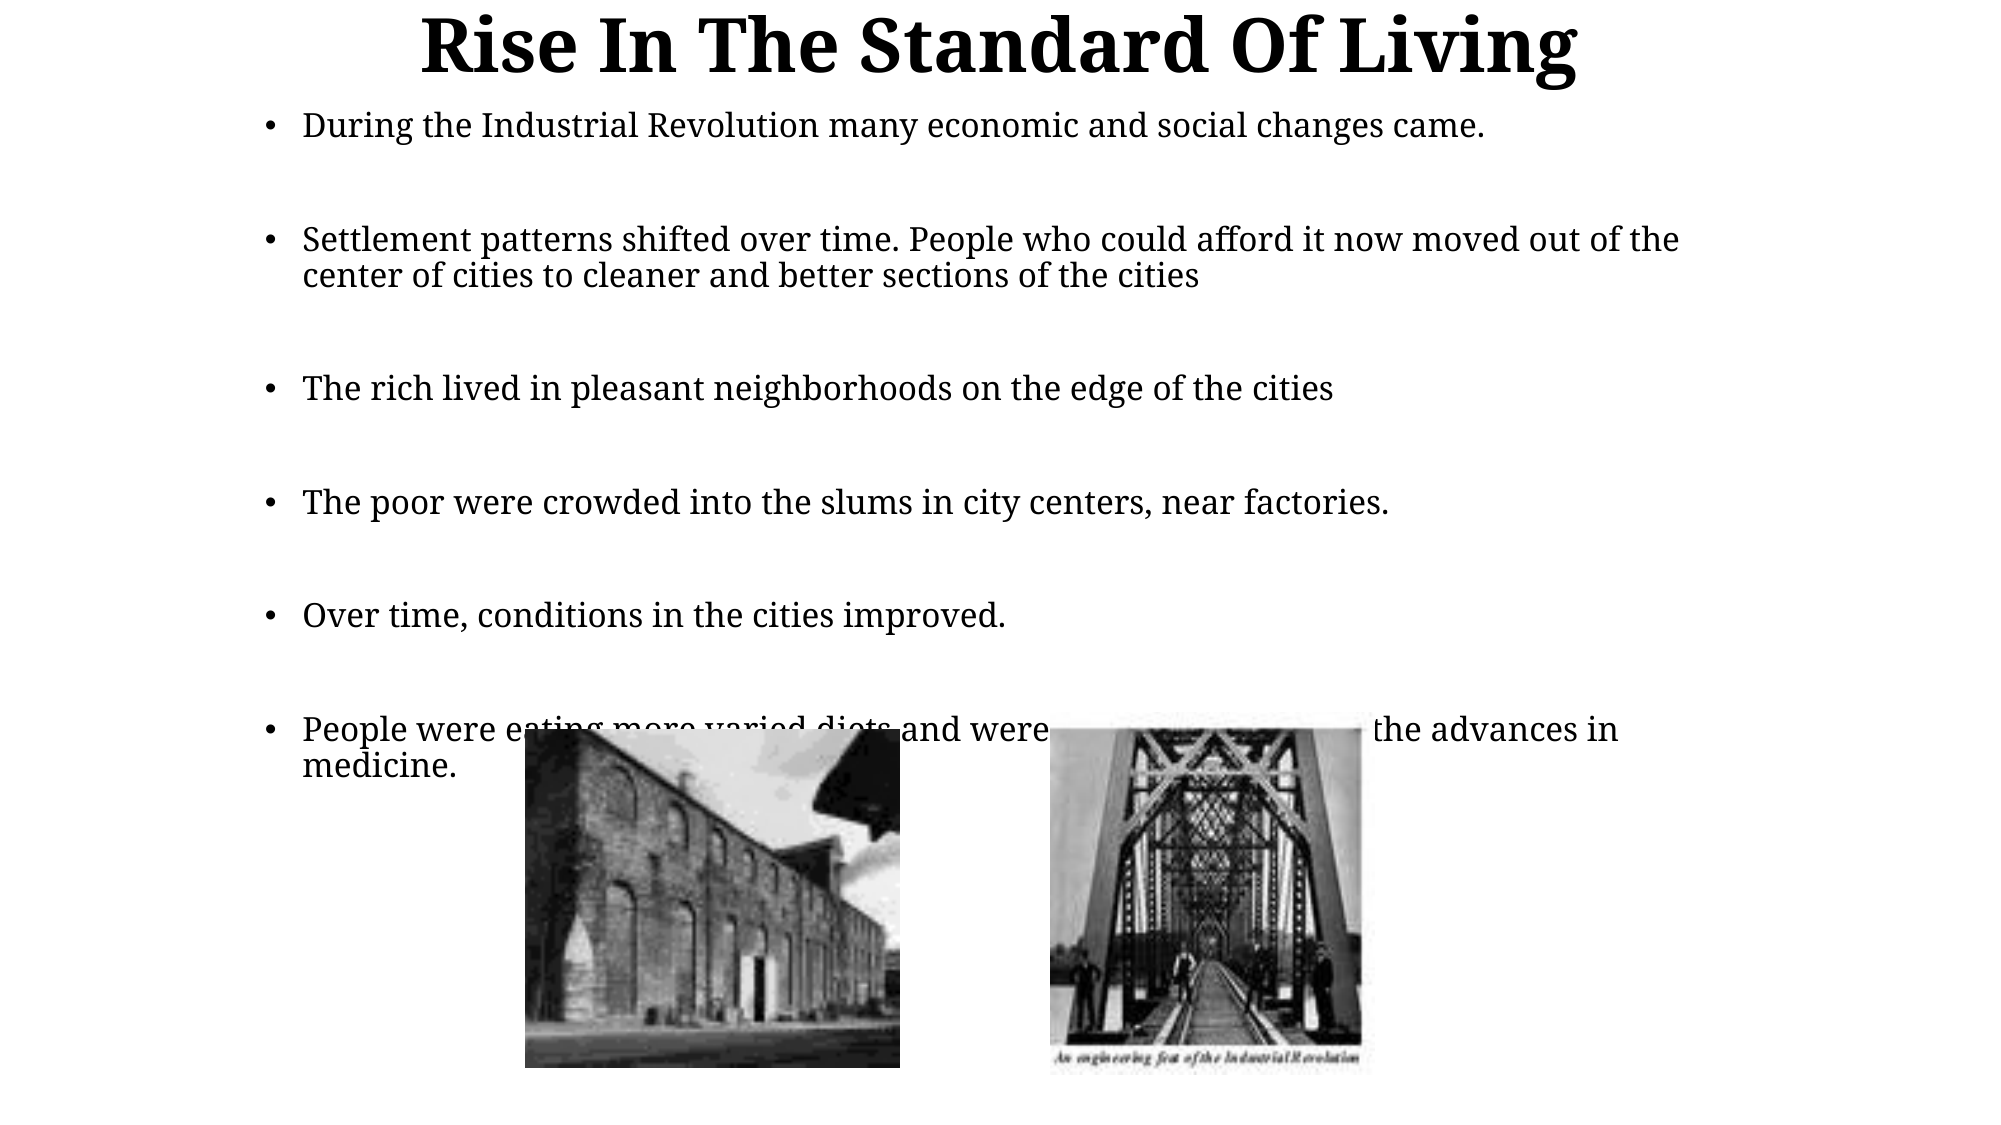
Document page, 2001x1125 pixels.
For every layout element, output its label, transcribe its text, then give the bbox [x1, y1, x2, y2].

picture [1049, 712, 1375, 1075]
list Rise In The Standard Of Living During the Industrial Revolution many economic and social changes came. Settlement patterns shifted over time. People who could afford it now moved out of the center of cities to cleaner and better sections of the cities The rich lived in pleasant neighborhoods on the edge of the cities The poor were crowded into the slums in city centers, near factories. Over time, conditions in the cities improved. People were eating more varied diets and were healthier, thanks to the advances in medicine. [249, 0, 1750, 1125]
picture [524, 729, 900, 1068]
